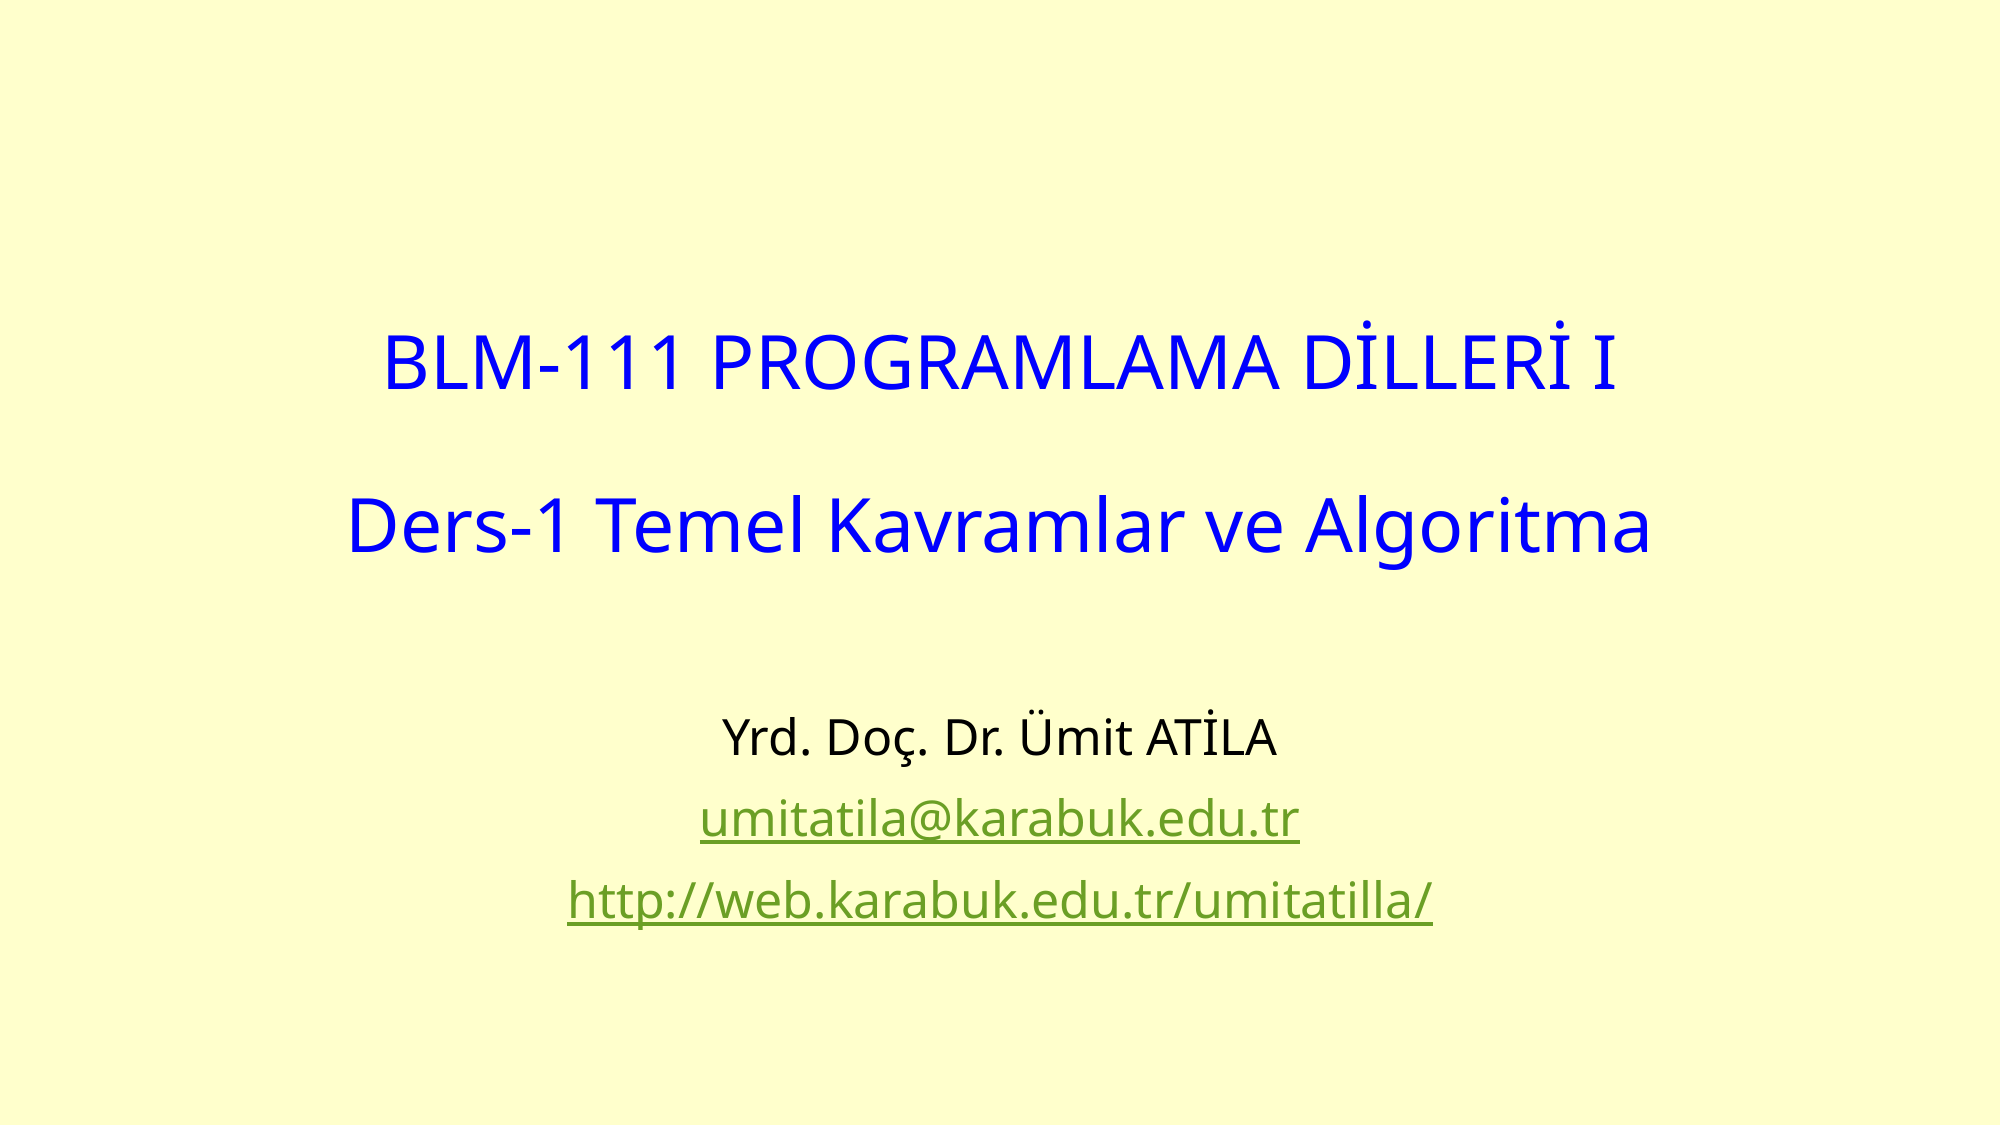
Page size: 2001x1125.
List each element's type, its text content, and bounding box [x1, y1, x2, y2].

title BLM-111 PROGRAMLAMA DİLLERİ I Ders-1 Temel Kavramlar ve Algoritma [249, 184, 1750, 576]
subtitle Yrd. Doç. Dr. Ümit ATİLA umitatila@karabuk.edu.tr http://web.karabuk.edu.tr/umitatilla/ [249, 704, 1750, 977]
